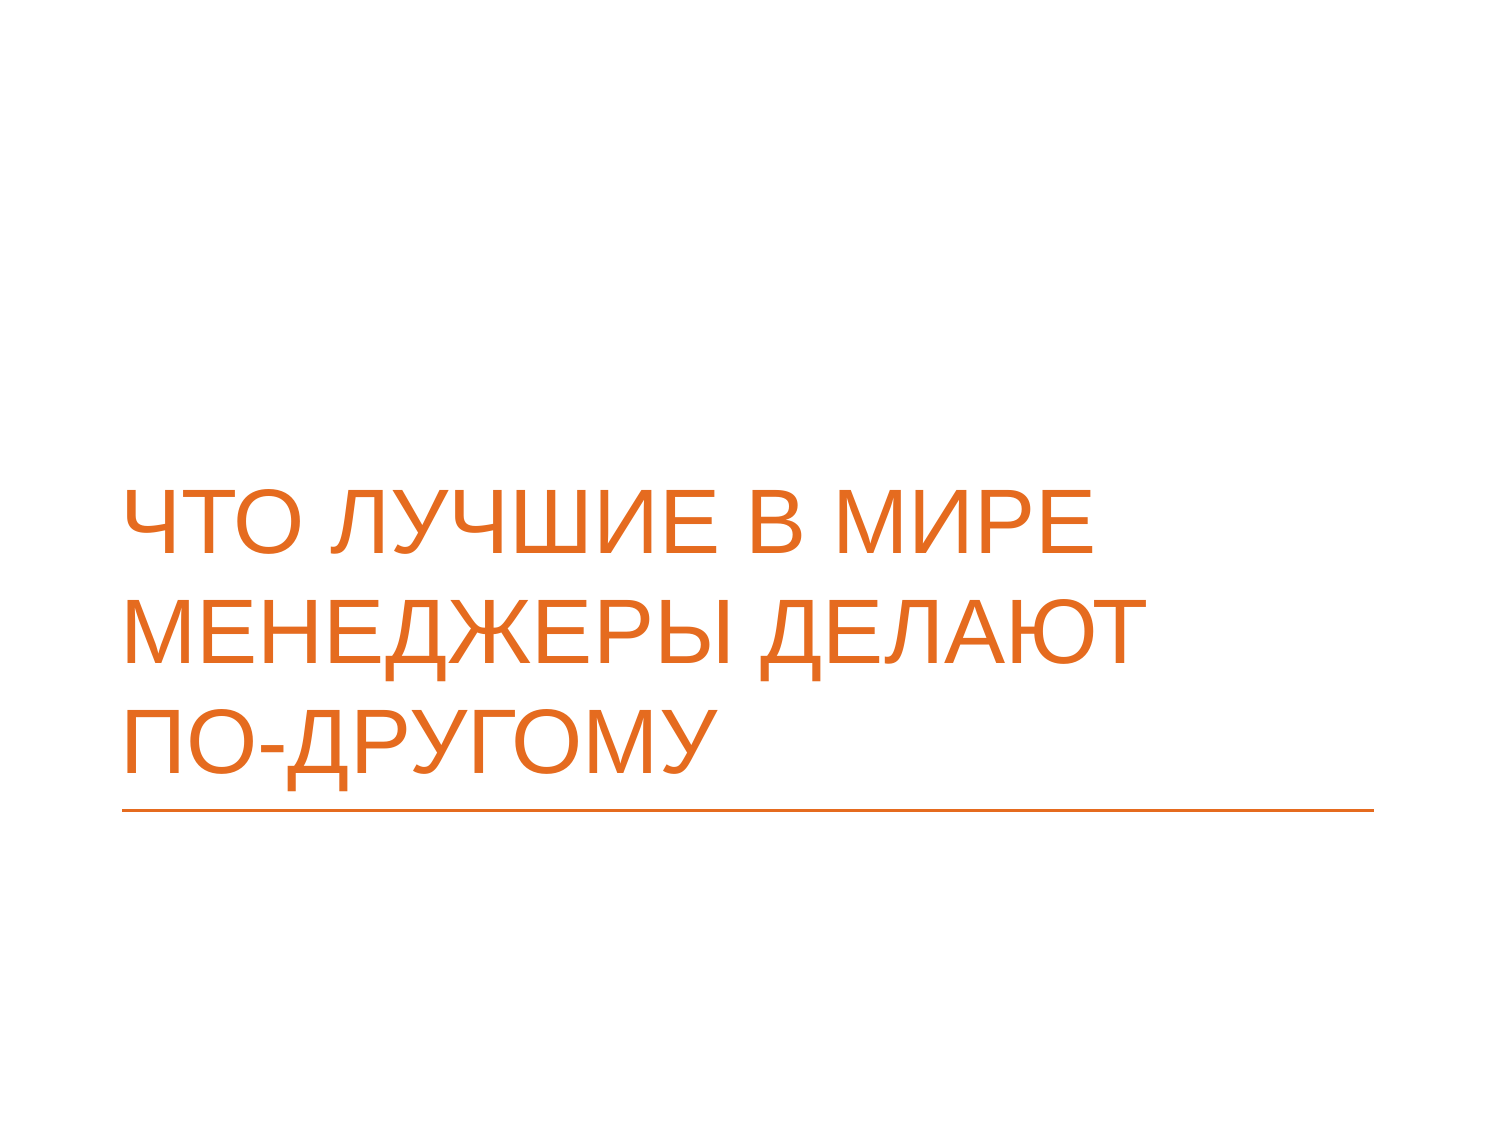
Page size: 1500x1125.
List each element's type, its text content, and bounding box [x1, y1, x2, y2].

title Что лучшие в мире менеджеры делают по-другому [105, 350, 1448, 800]
